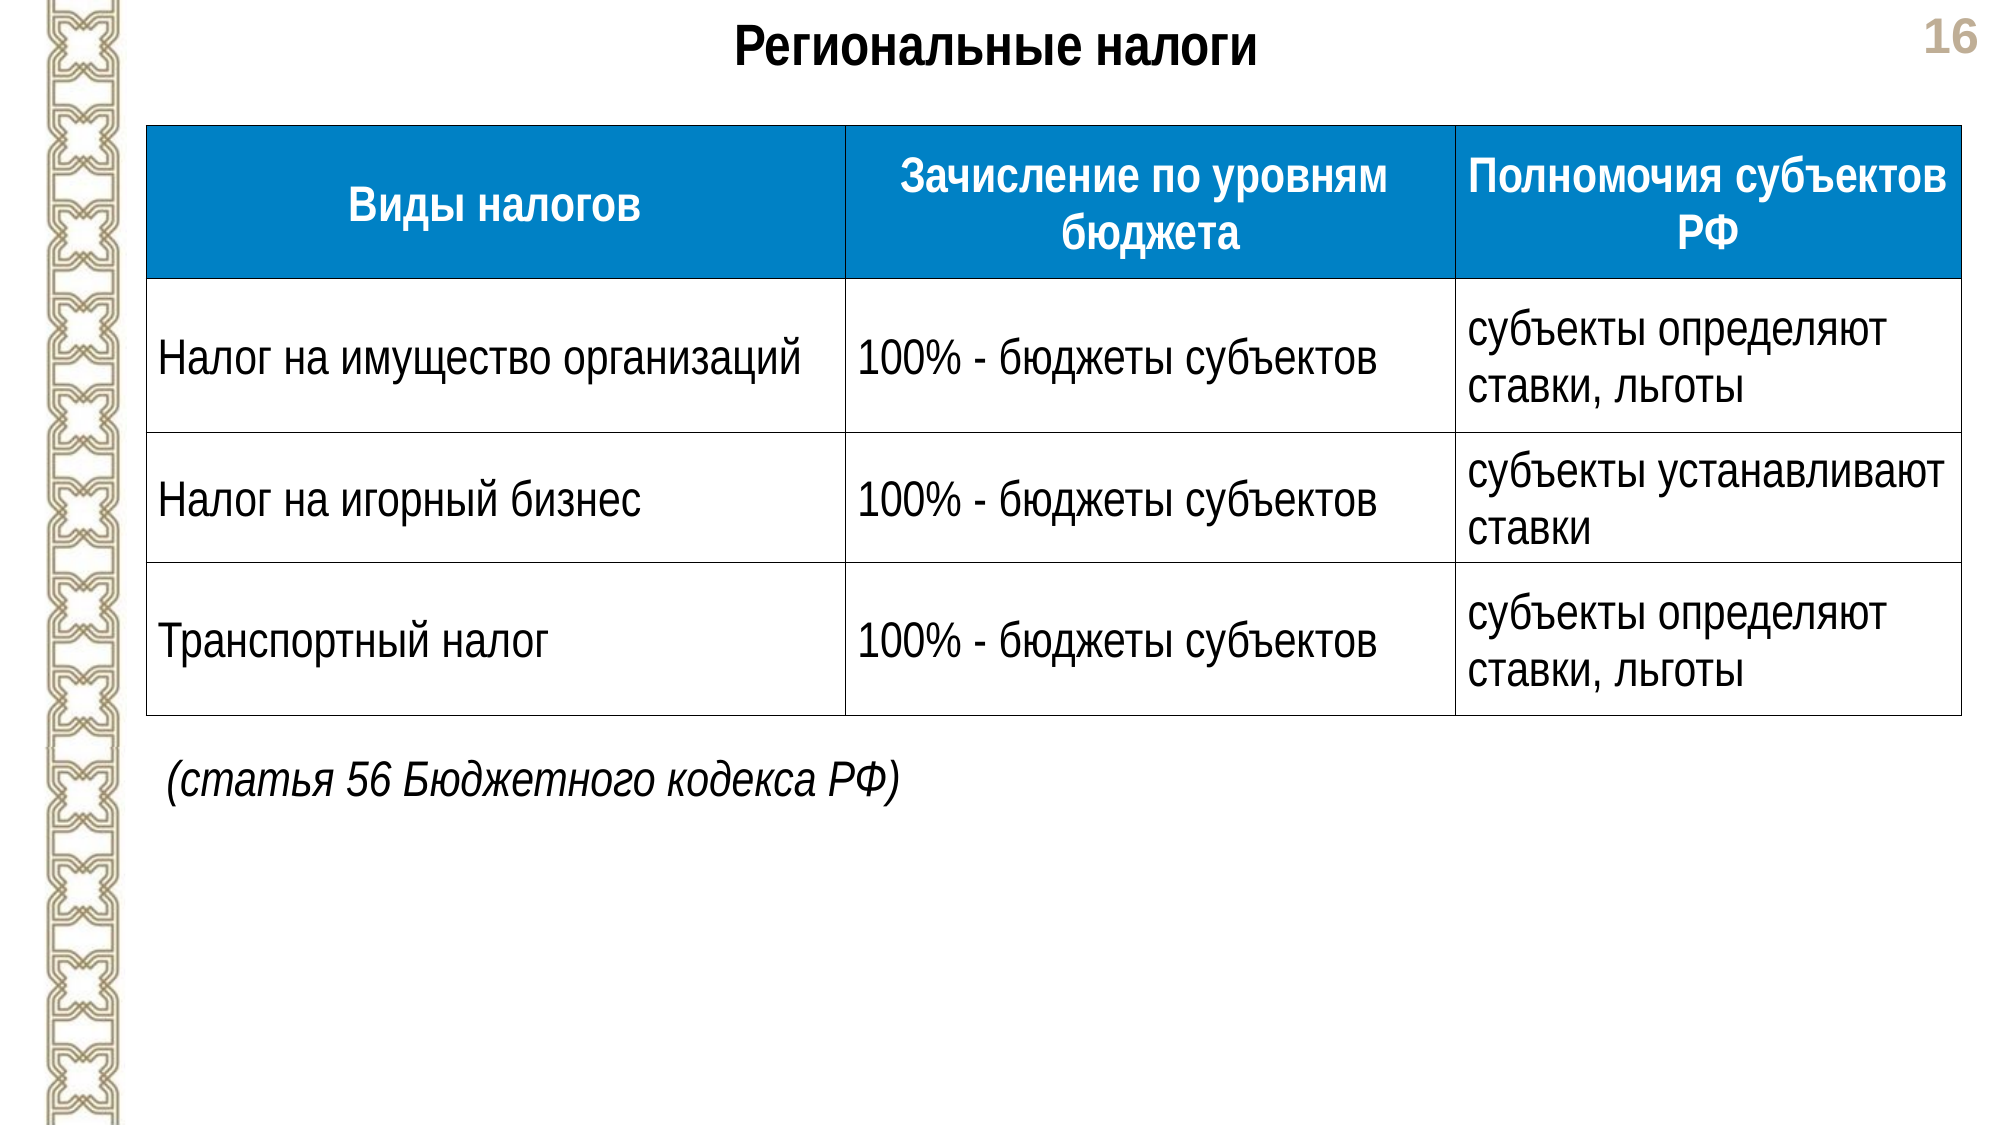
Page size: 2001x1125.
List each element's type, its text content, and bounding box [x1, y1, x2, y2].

picture [0, 0, 127, 1125]
table_cell 100% - бюджеты субъектов [846, 279, 1455, 432]
table_header Зачисление по уровням бюджета [846, 126, 1455, 278]
list Региональные налоги [112, 7, 1882, 102]
table_cell 100% - бюджеты субъектов [846, 563, 1455, 715]
text_box (статья 56 Бюджетного кодекса РФ) [151, 739, 917, 815]
table_cell Налог на игорный бизнес [147, 433, 845, 562]
table_cell субъекты определяют ставки, льготы [1456, 563, 1961, 715]
table_cell 100% - бюджеты субъектов [846, 433, 1455, 562]
table_header Виды налогов [147, 126, 845, 278]
table_cell субъекты определяют ставки, льготы [1456, 279, 1961, 432]
table_cell субъекты устанавливают ставки [1456, 433, 1961, 562]
table_cell Транспортный налог [147, 563, 845, 715]
table_header Полномочия субъектов РФ [1456, 126, 1961, 278]
table_cell Налог на имущество организаций [147, 279, 845, 432]
